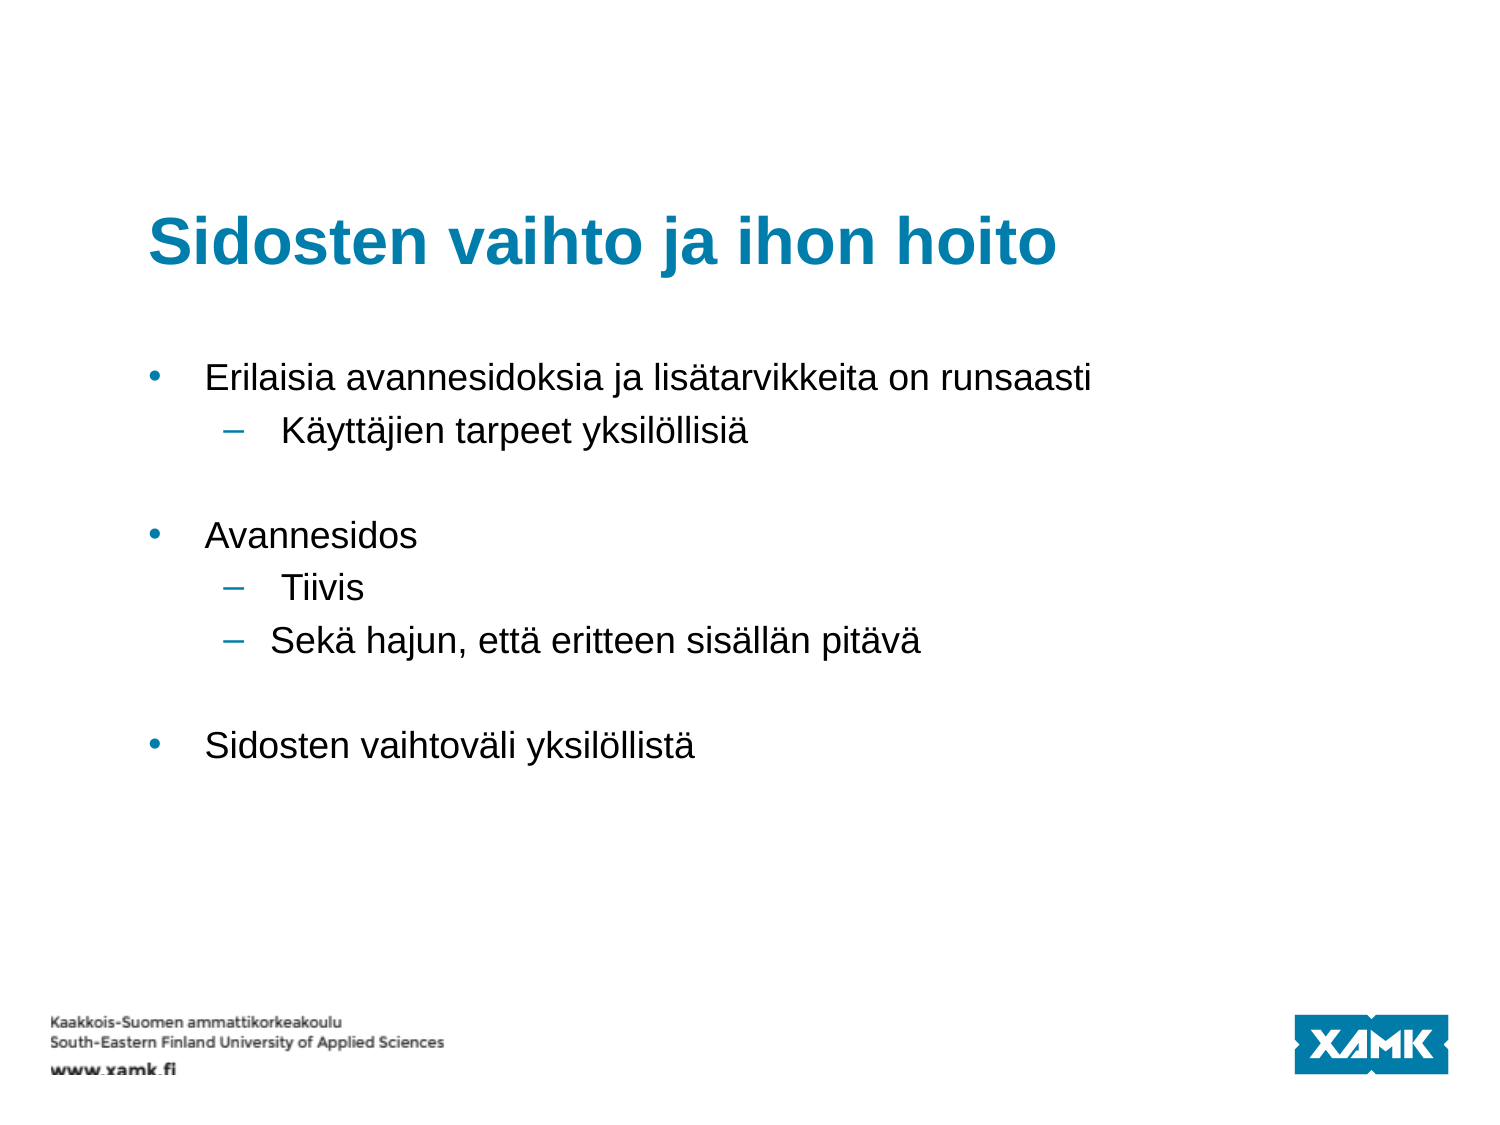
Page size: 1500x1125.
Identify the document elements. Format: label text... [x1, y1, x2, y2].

title Sidosten vaihto ja ihon hoito [133, 143, 1384, 332]
picture [1293, 1013, 1450, 1076]
list Erilaisia avannesidoksia ja lisätarvikkeita on runsaasti Käyttäjien tarpeet yksilöllisiä Avannesidos Tiivis Sekä hajun, että eritteen sisällän pitävä Sidosten vaihtoväli yksilöllistä [133, 345, 1367, 902]
